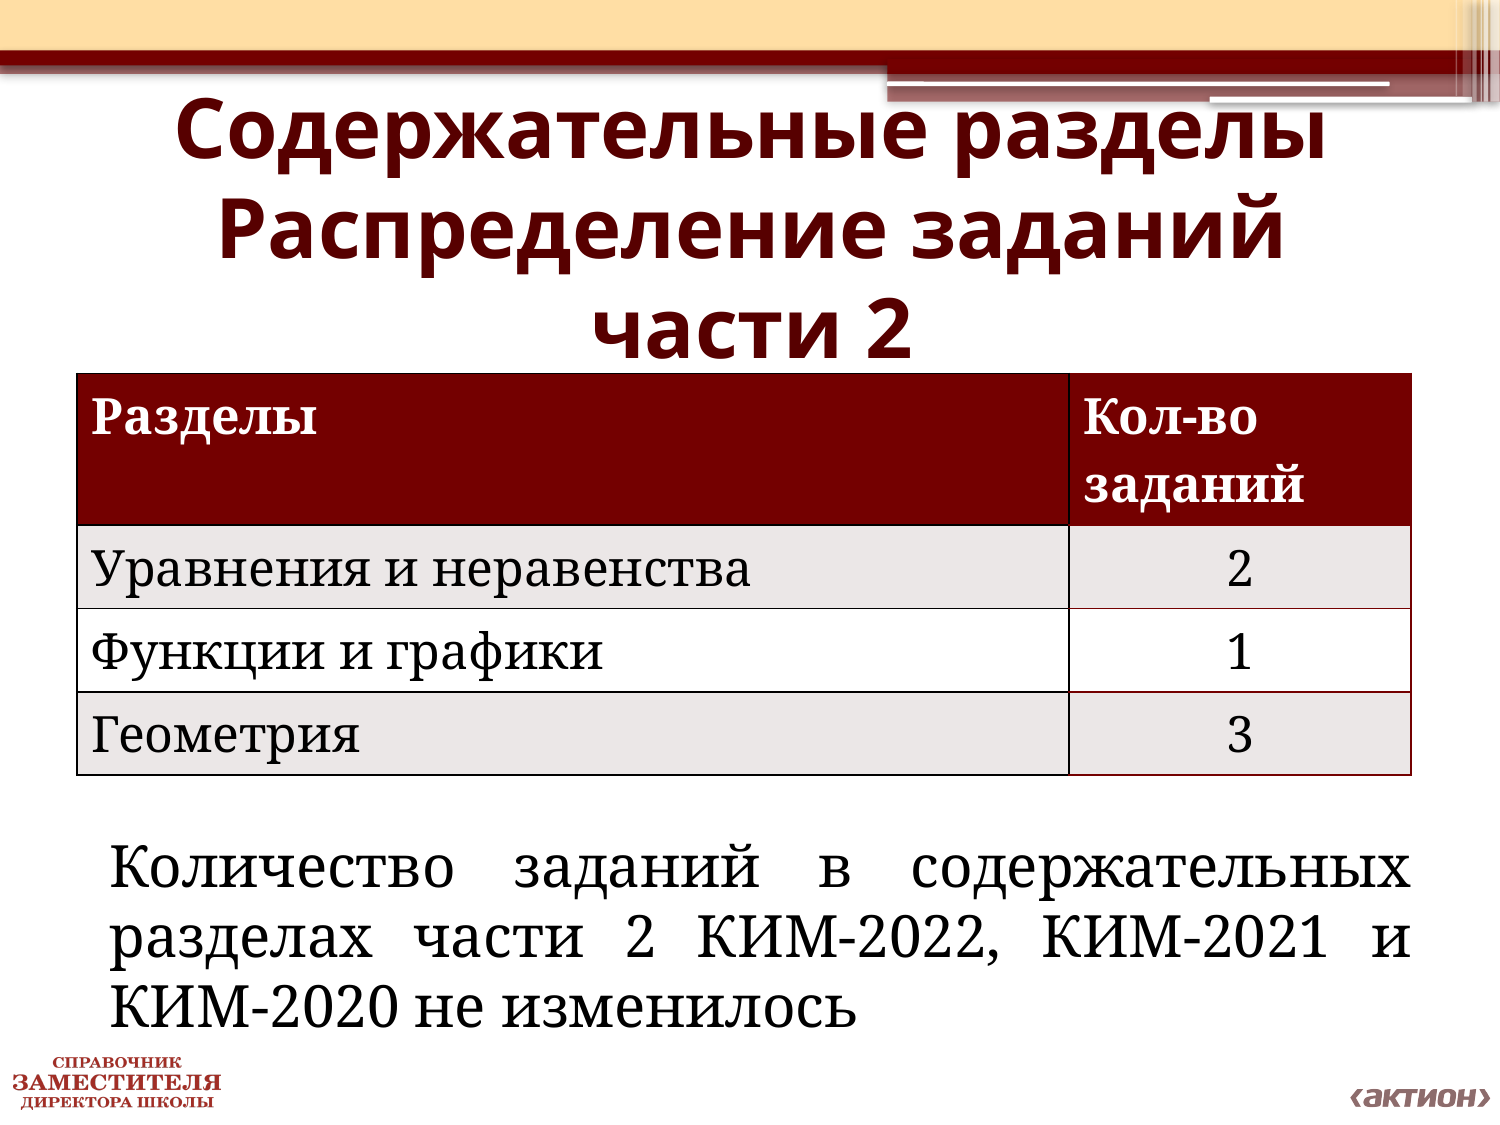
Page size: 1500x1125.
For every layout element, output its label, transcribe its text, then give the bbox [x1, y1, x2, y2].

table_cell 1 [1070, 609, 1410, 691]
title Содержательные разделы Распределение заданий части 2 [76, 137, 1427, 313]
text_box Количество заданий в содержательных разделах части 2 КИМ-2022, КИМ-2021 и КИМ-2020 не изменилось [76, 822, 1427, 1029]
table_cell 3 [1070, 693, 1410, 774]
table_cell Геометрия [78, 693, 1068, 774]
table_cell Уравнения и неравенства [78, 526, 1068, 608]
table_cell Функции и графики [78, 609, 1068, 691]
table_cell 2 [1070, 526, 1410, 608]
table_header Разделы [78, 374, 1068, 524]
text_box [13, 1056, 1500, 1111]
table_header Кол-во заданий [1070, 374, 1410, 524]
